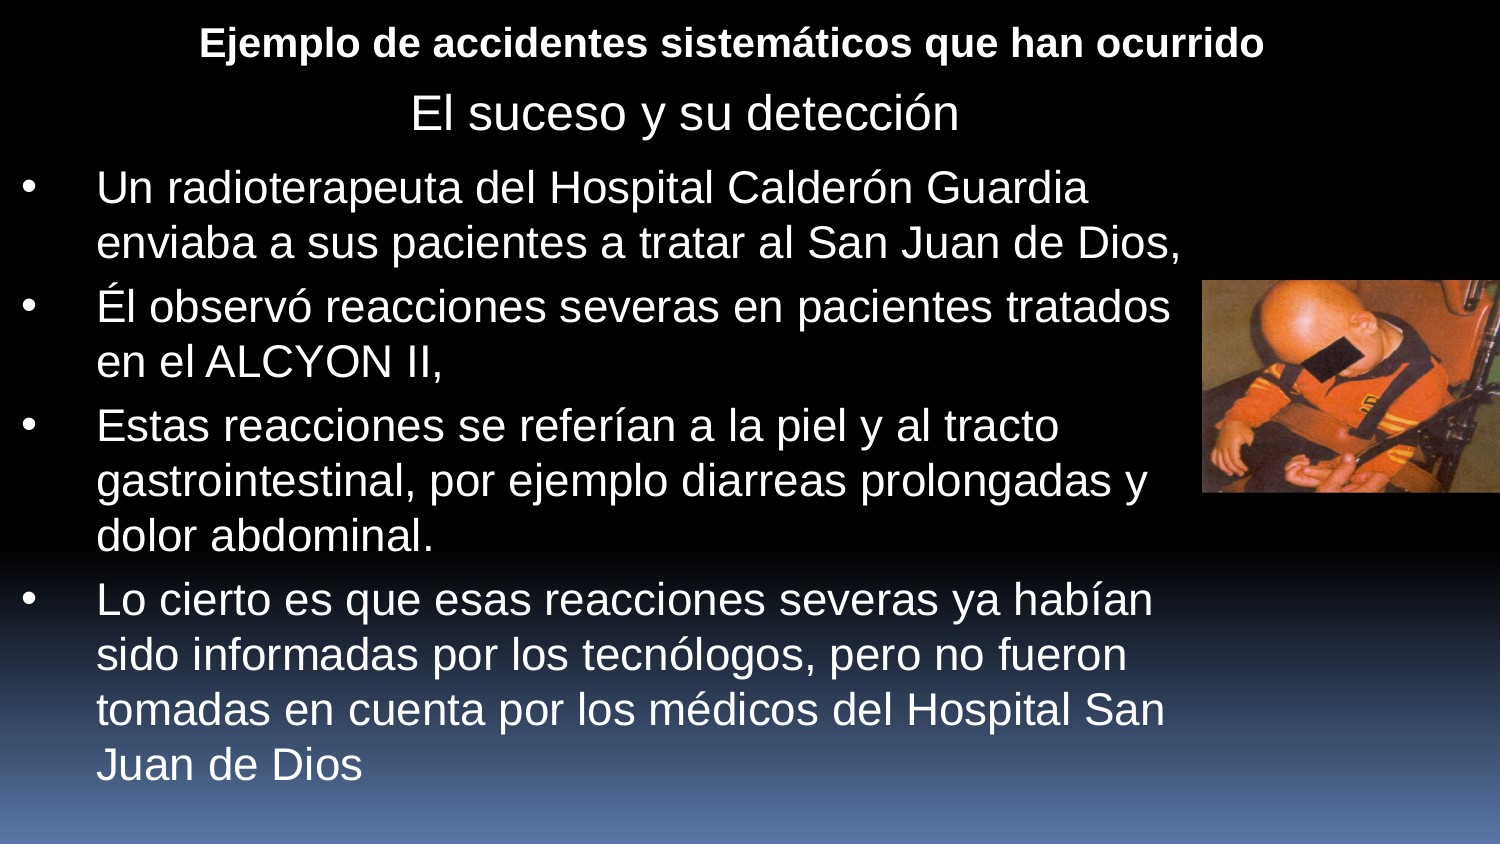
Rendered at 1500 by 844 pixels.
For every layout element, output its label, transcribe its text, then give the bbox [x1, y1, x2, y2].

text_box Un radioterapeuta del Hospital Calderón Guardia enviaba a sus pacientes a tratar al San Juan de Dios, Él observó reacciones severas en pacientes tratados en el ALCYON II, Estas reacciones se referían a la piel y al tracto gastrointestinal, por ejemplo diarreas prolongadas y dolor abdominal. Lo cierto es que esas reacciones severas ya habían sido informadas por los tecnólogos, pero no fueron tomadas en cuenta por los médicos del Hospital San Juan de Dios [5, 150, 1206, 800]
text_box Ejemplo de accidentes sistemáticos que han ocurrido [17, 14, 1447, 74]
picture [1202, 279, 1500, 493]
text_box El suceso y su detección [265, 74, 1107, 149]
